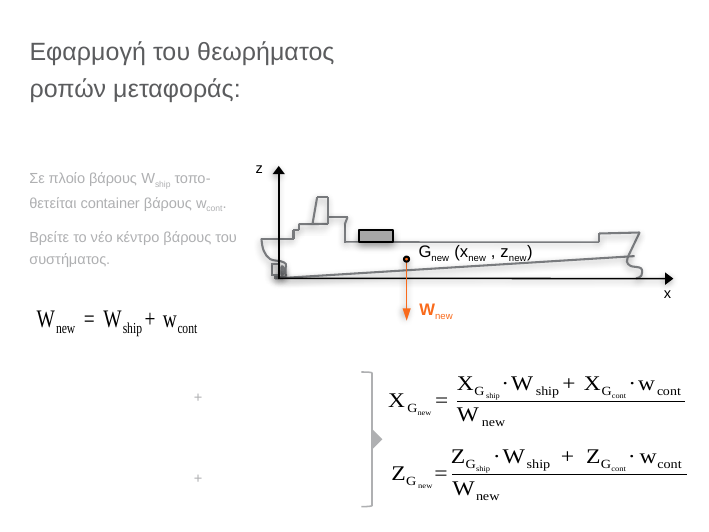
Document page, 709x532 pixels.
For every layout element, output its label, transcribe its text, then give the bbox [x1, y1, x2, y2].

text_box Wnew [413, 297, 460, 322]
title Εφαρμογή του θεωρήματος ροπών μεταφοράς: [29, 29, 680, 101]
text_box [284, 196, 643, 276]
text_box [361, 371, 373, 508]
text_box x [647, 287, 671, 302]
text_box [260, 196, 274, 280]
text_box [369, 426, 385, 452]
text_box z [247, 158, 271, 177]
text_box Σε πλοίο βάρους Wship τοπο-θετείται container βάρους wcont. Βρείτε το νέο κέντρο βάρους του συστήματος. [29, 159, 248, 273]
